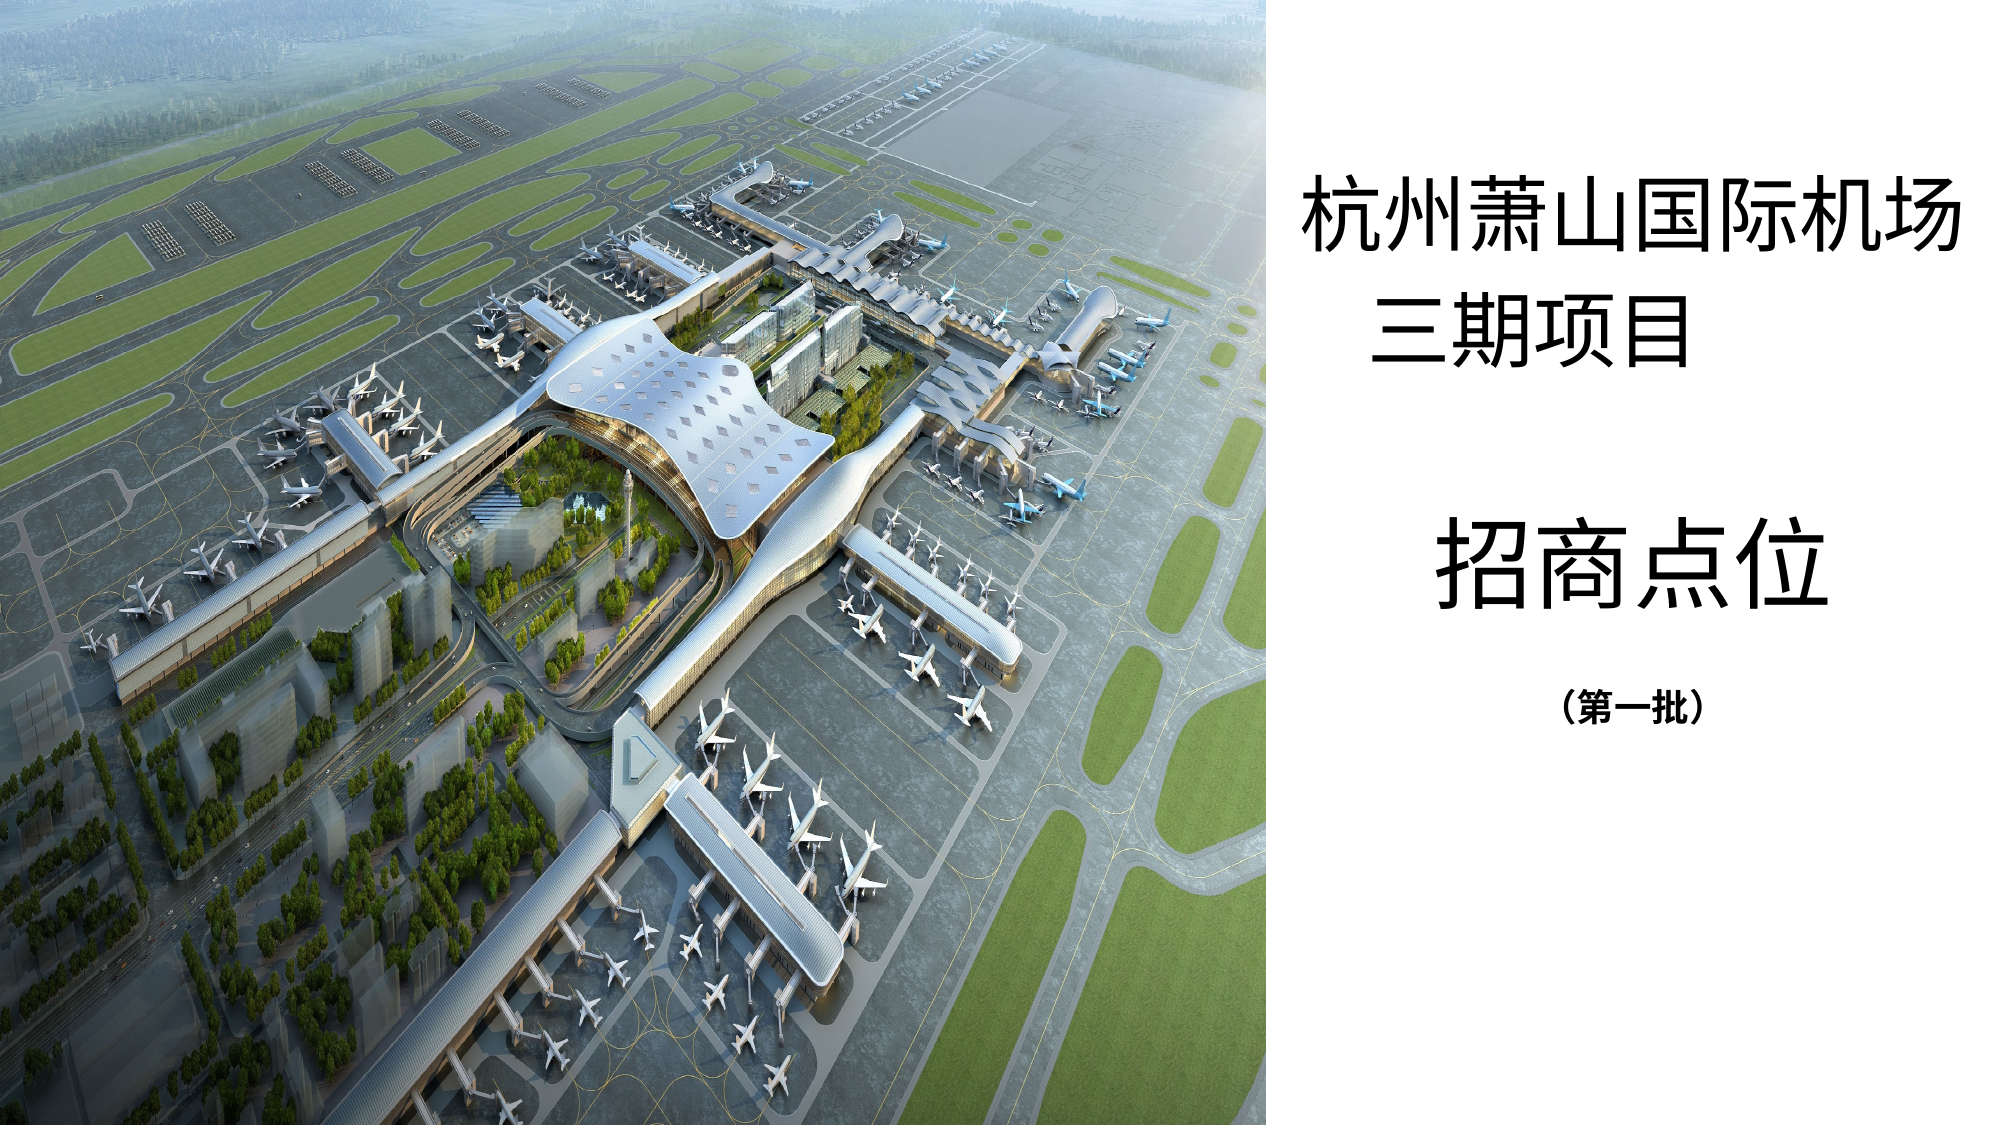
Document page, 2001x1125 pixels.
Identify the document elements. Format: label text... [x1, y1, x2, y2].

text_box （第一批） [1524, 677, 1742, 737]
text_box [0, 0, 1266, 1125]
text_box 杭州萧山国际机场 三期项目 招商点位 [1265, 154, 2001, 629]
